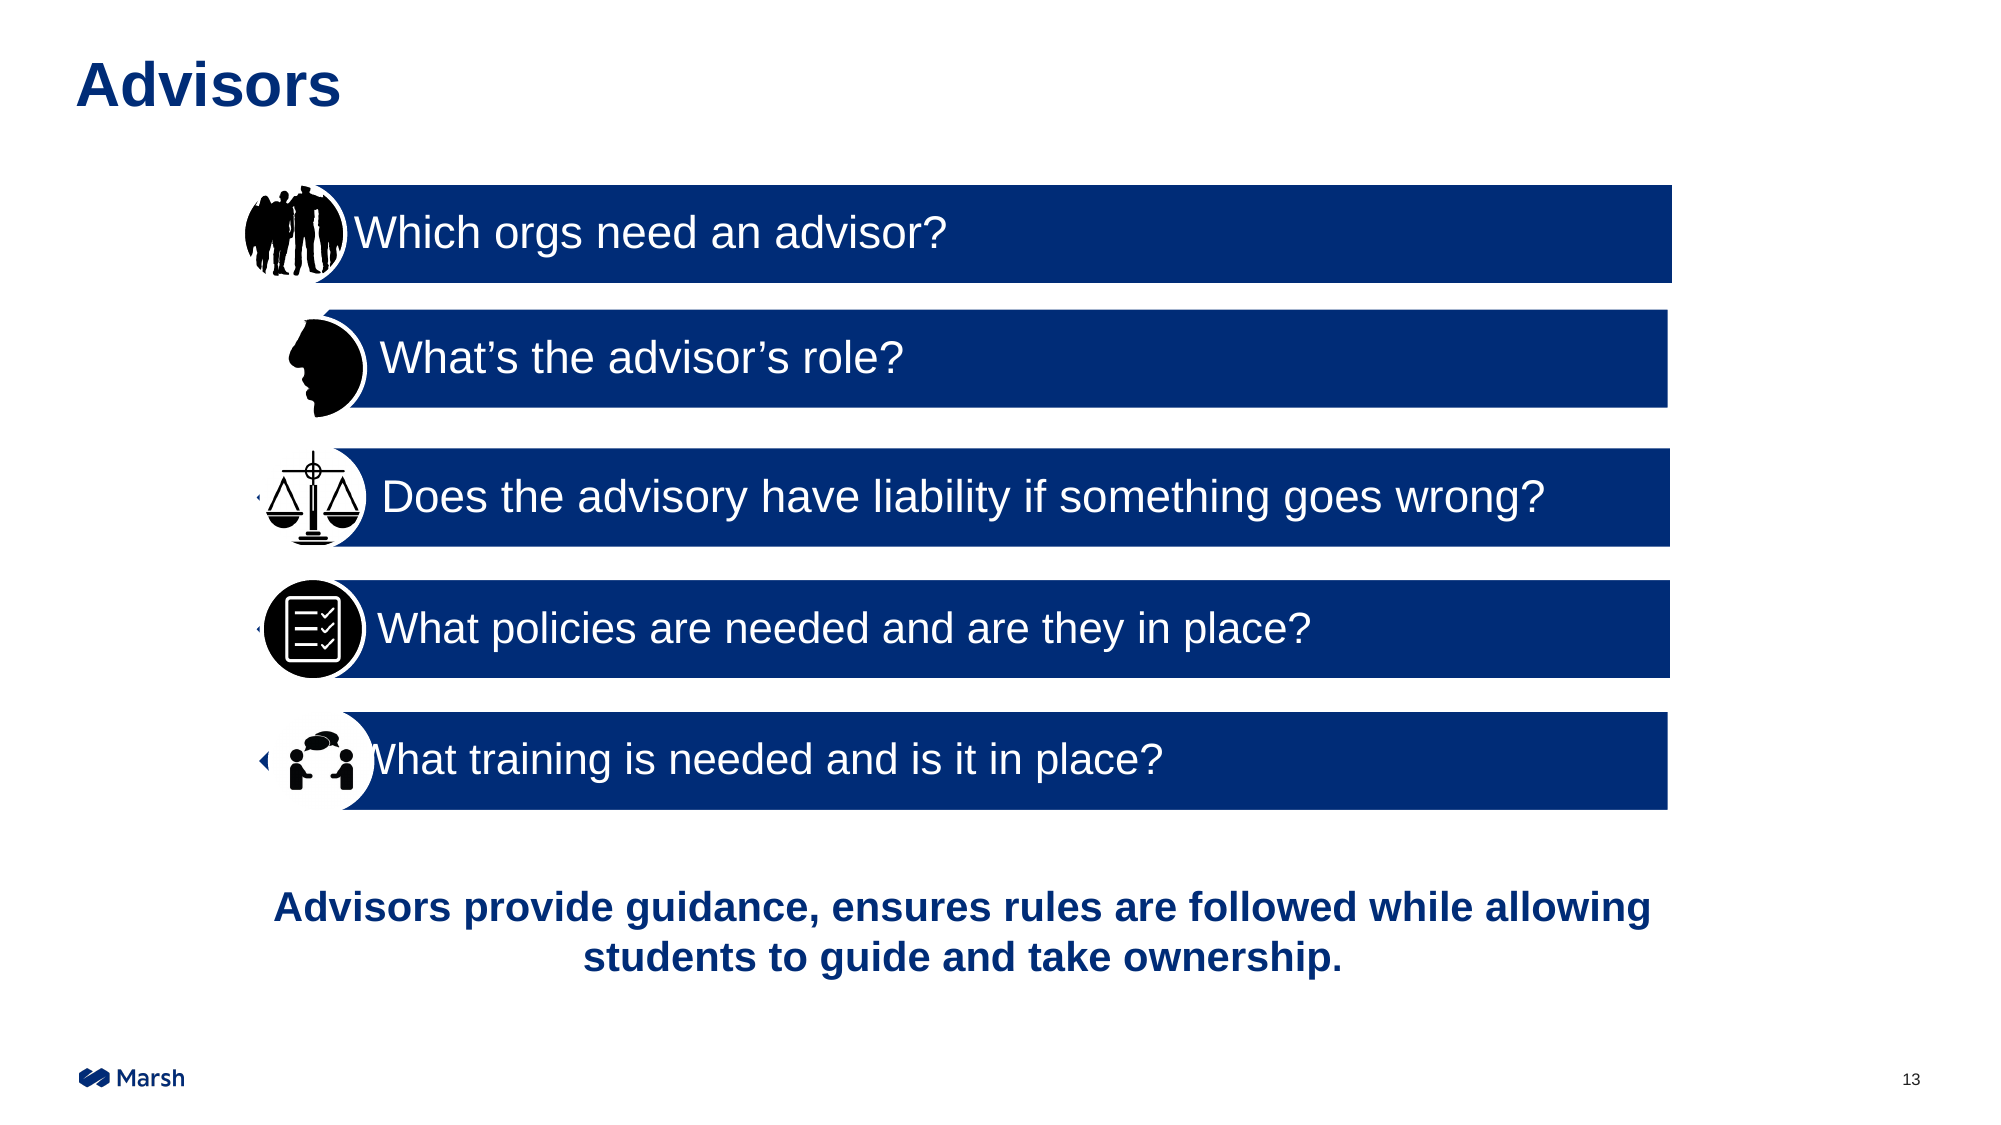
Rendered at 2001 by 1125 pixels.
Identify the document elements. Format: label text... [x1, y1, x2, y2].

text_box Advisors provide guidance, ensures rules are followed while allowing students to guide and take ownership. [198, 879, 1727, 980]
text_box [143, 182, 1783, 813]
picture [79, 1068, 184, 1091]
title Advisors [75, 58, 1921, 140]
